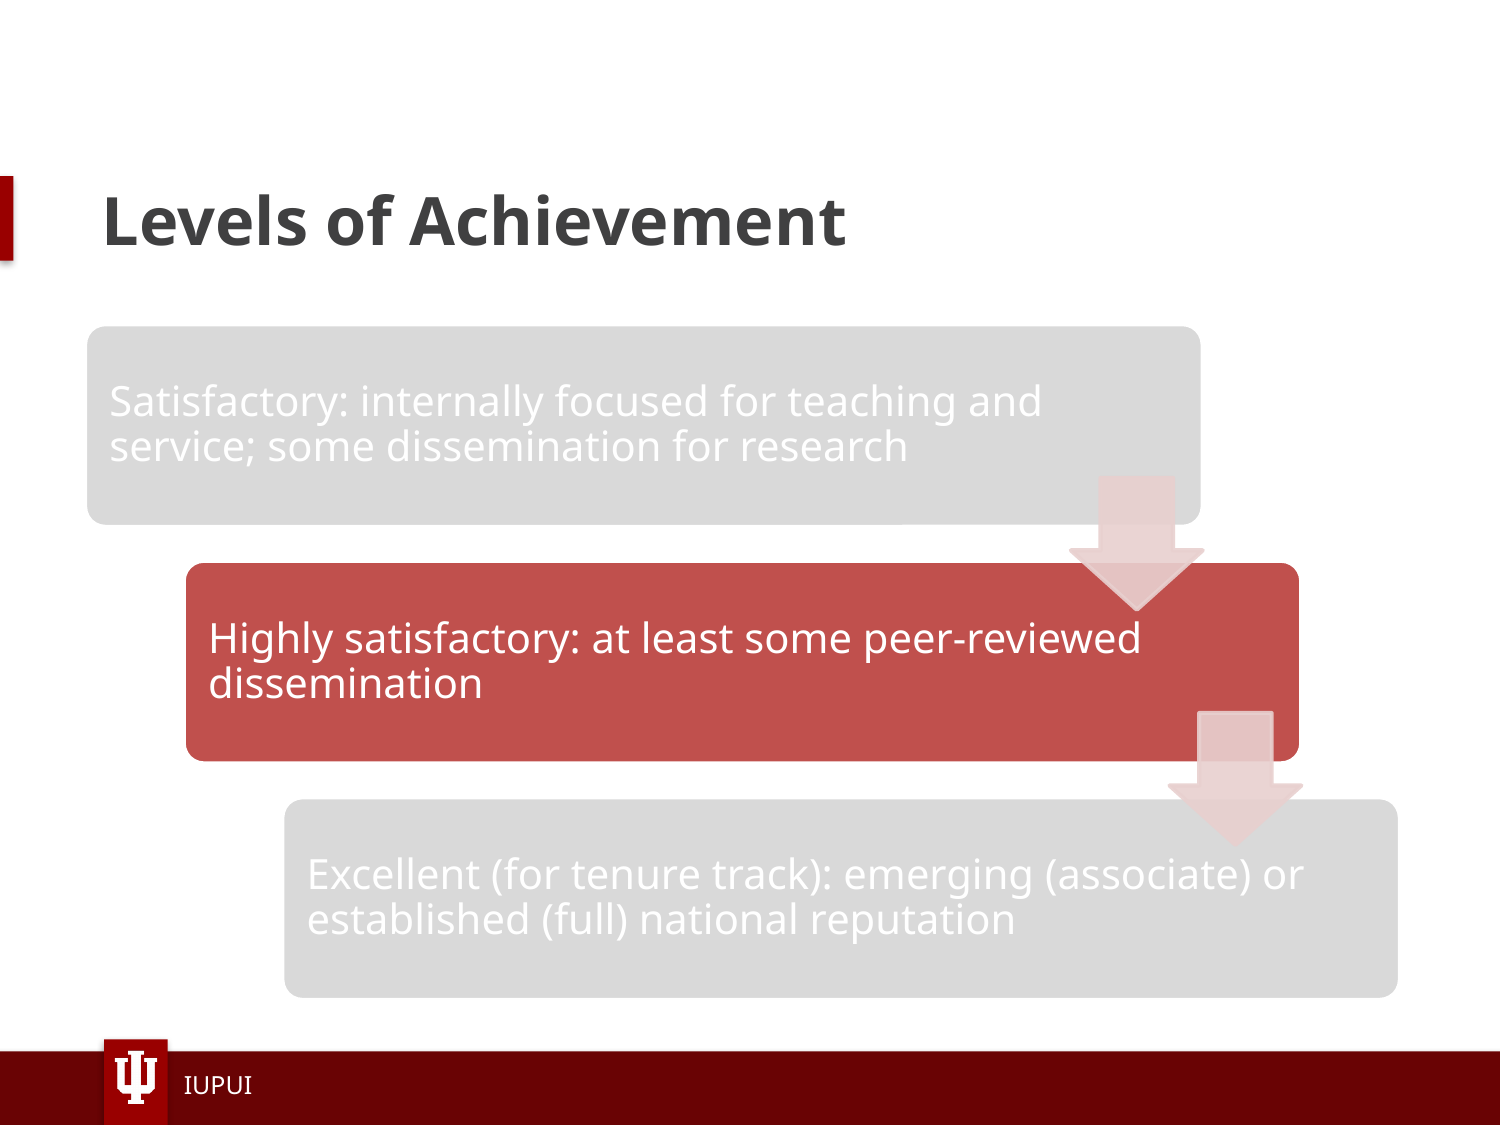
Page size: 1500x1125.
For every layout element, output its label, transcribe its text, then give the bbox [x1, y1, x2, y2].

title Levels of Achievement [86, 166, 1400, 271]
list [84, 323, 1401, 1001]
